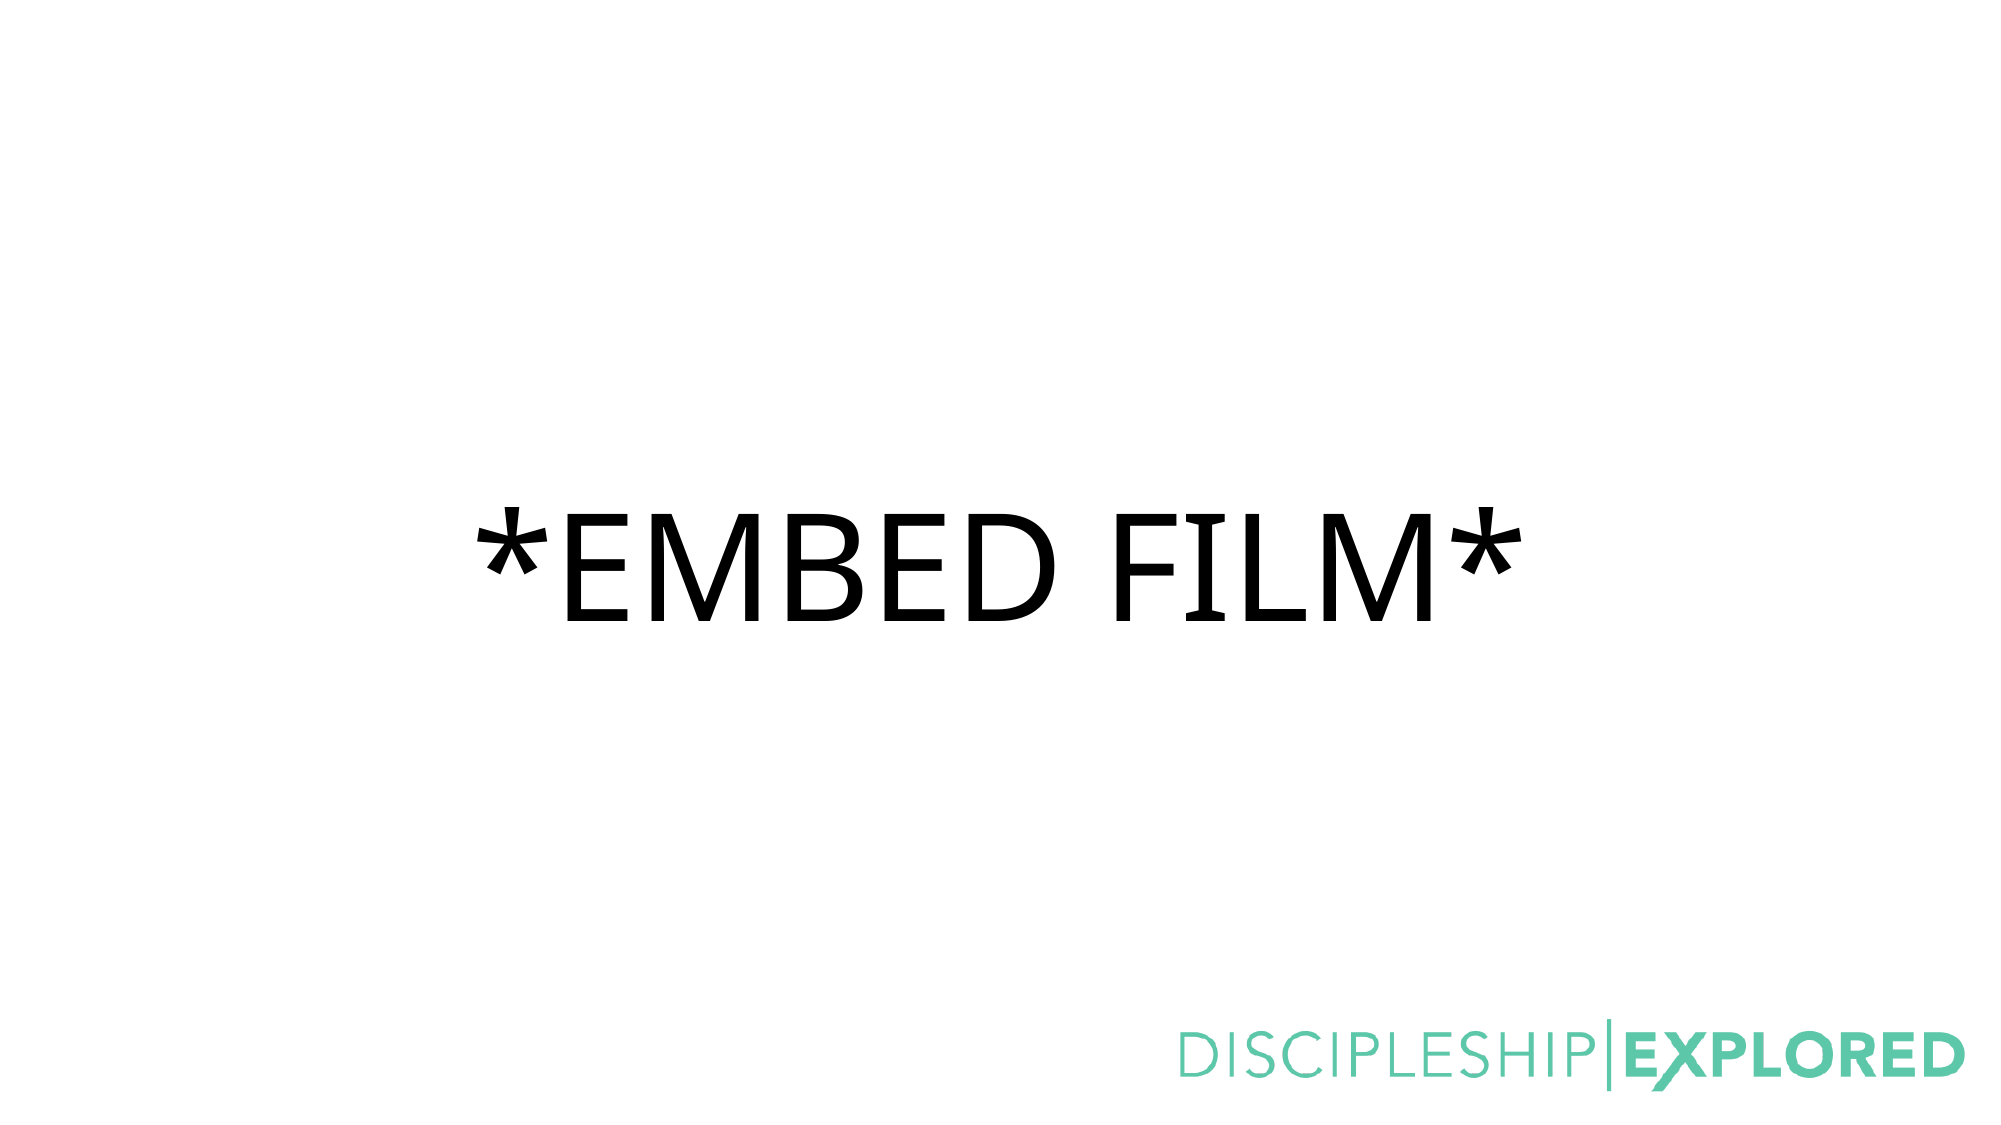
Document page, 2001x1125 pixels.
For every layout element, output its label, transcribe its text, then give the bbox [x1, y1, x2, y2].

text_box *EMBED FILM* [439, 463, 1561, 659]
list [1148, 978, 2000, 1125]
